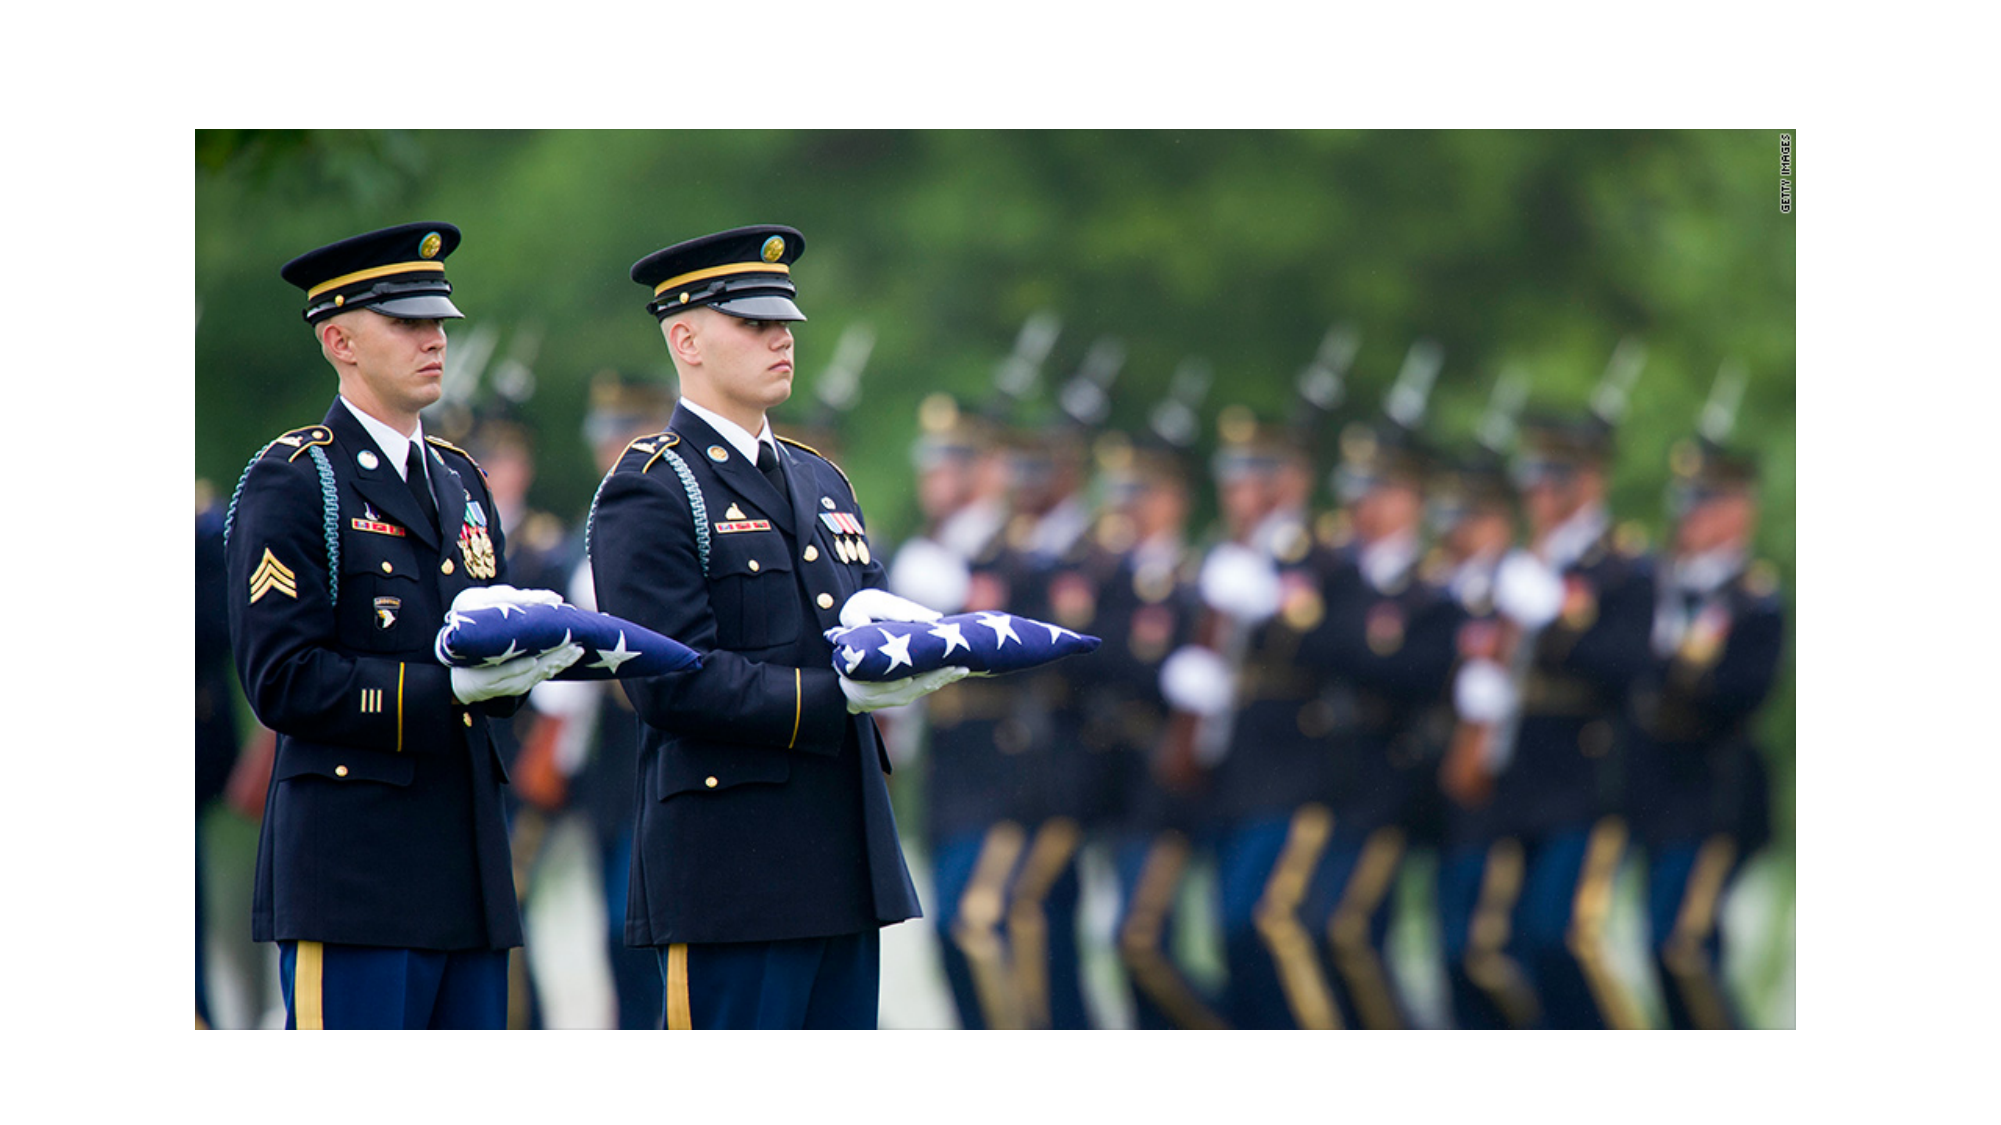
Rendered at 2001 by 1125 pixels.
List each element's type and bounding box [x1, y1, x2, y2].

picture [195, 129, 1796, 1030]
